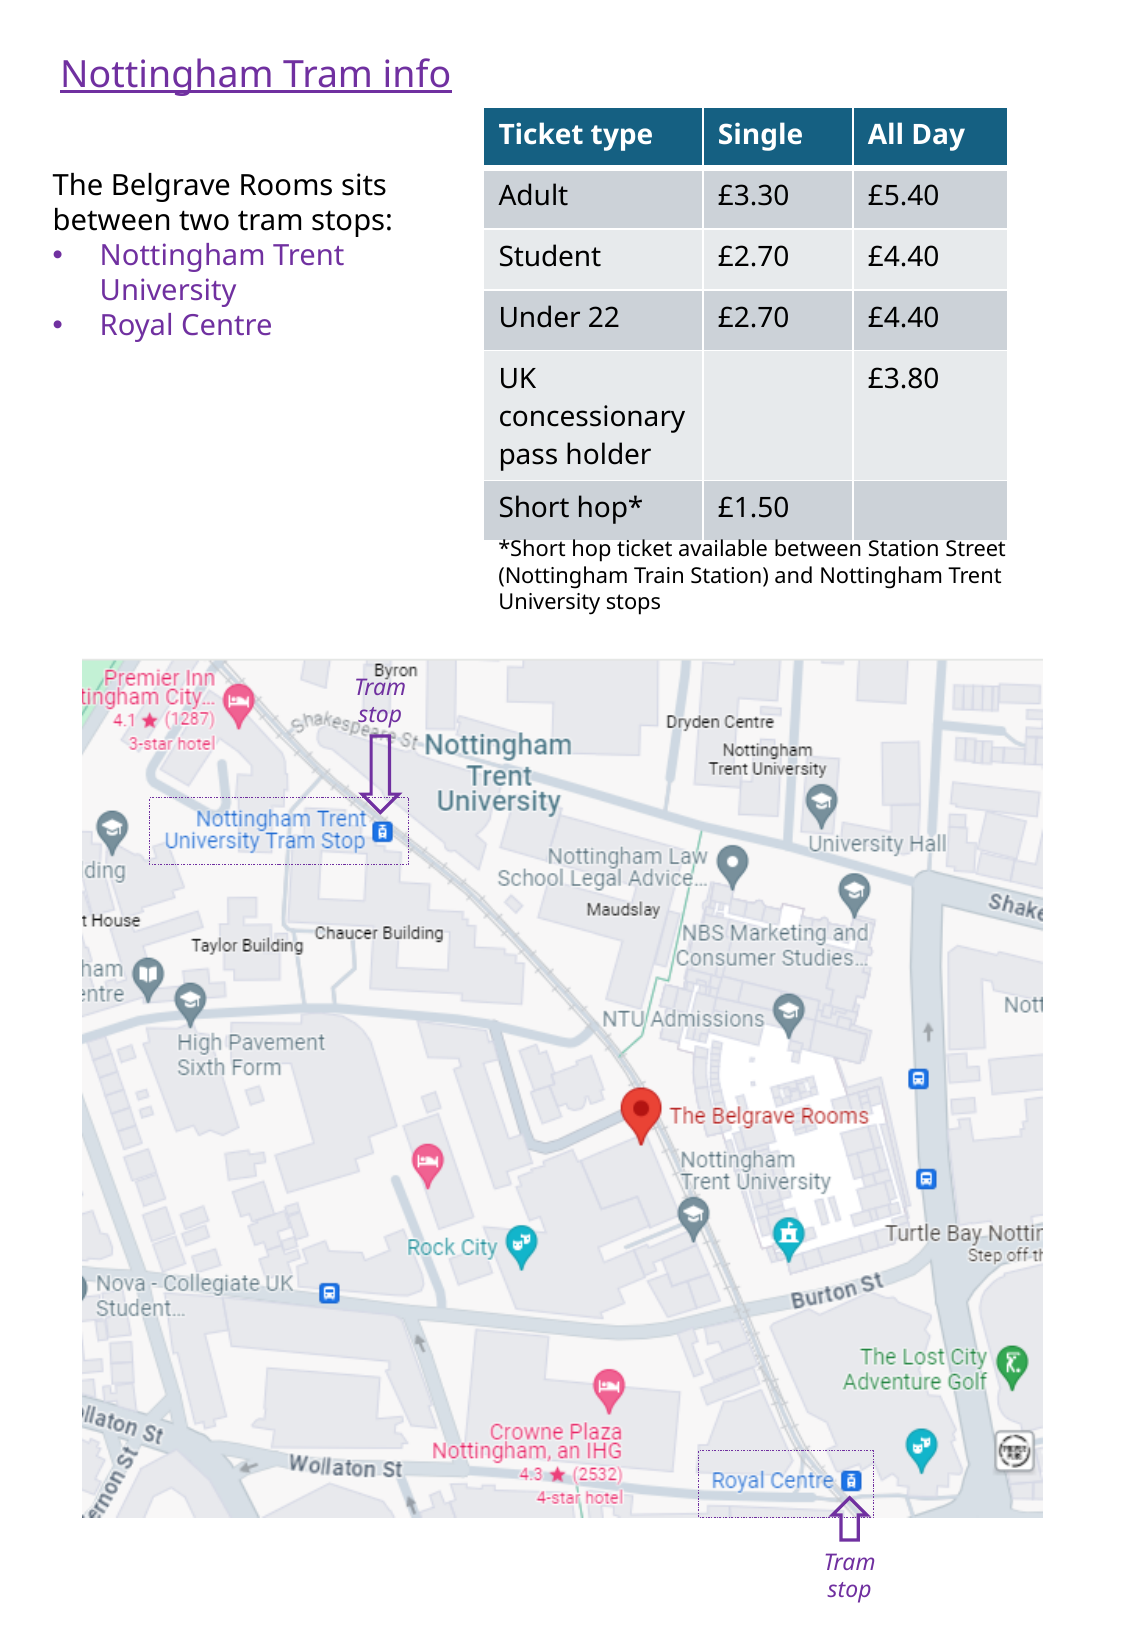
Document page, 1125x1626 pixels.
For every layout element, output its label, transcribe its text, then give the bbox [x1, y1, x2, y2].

table_cell £2.70 [704, 291, 852, 350]
text_box The Belgrave Rooms sits between two tram stops: Nottingham Trent University Royal Centre [37, 159, 484, 349]
table_cell £3.30 [704, 171, 852, 228]
table_cell UK concessionary pass holder [484, 351, 702, 480]
table_cell Short hop* [484, 481, 702, 527]
table_cell £4.40 [854, 291, 1007, 350]
table_cell Student [484, 230, 702, 289]
table_header Ticket type [484, 108, 702, 165]
table_cell £2.70 [704, 230, 852, 289]
table_cell £4.40 [854, 230, 1007, 289]
text_box Nottingham Tram info [45, 42, 467, 102]
table_cell [854, 481, 1007, 527]
table_cell [704, 351, 852, 480]
table_header All Day [854, 108, 1007, 165]
table_cell £5.40 [854, 171, 1007, 228]
table_cell Adult [484, 171, 702, 228]
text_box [81, 653, 1044, 1612]
table_cell Under 22 [484, 291, 702, 350]
table_cell £1.50 [704, 481, 852, 527]
table_header Single [704, 108, 852, 165]
text_box *Short hop ticket available between Station Street (Nottingham Train Station) and Nottingham Trent University stops [483, 527, 1025, 621]
table_cell £3.80 [854, 351, 1007, 480]
